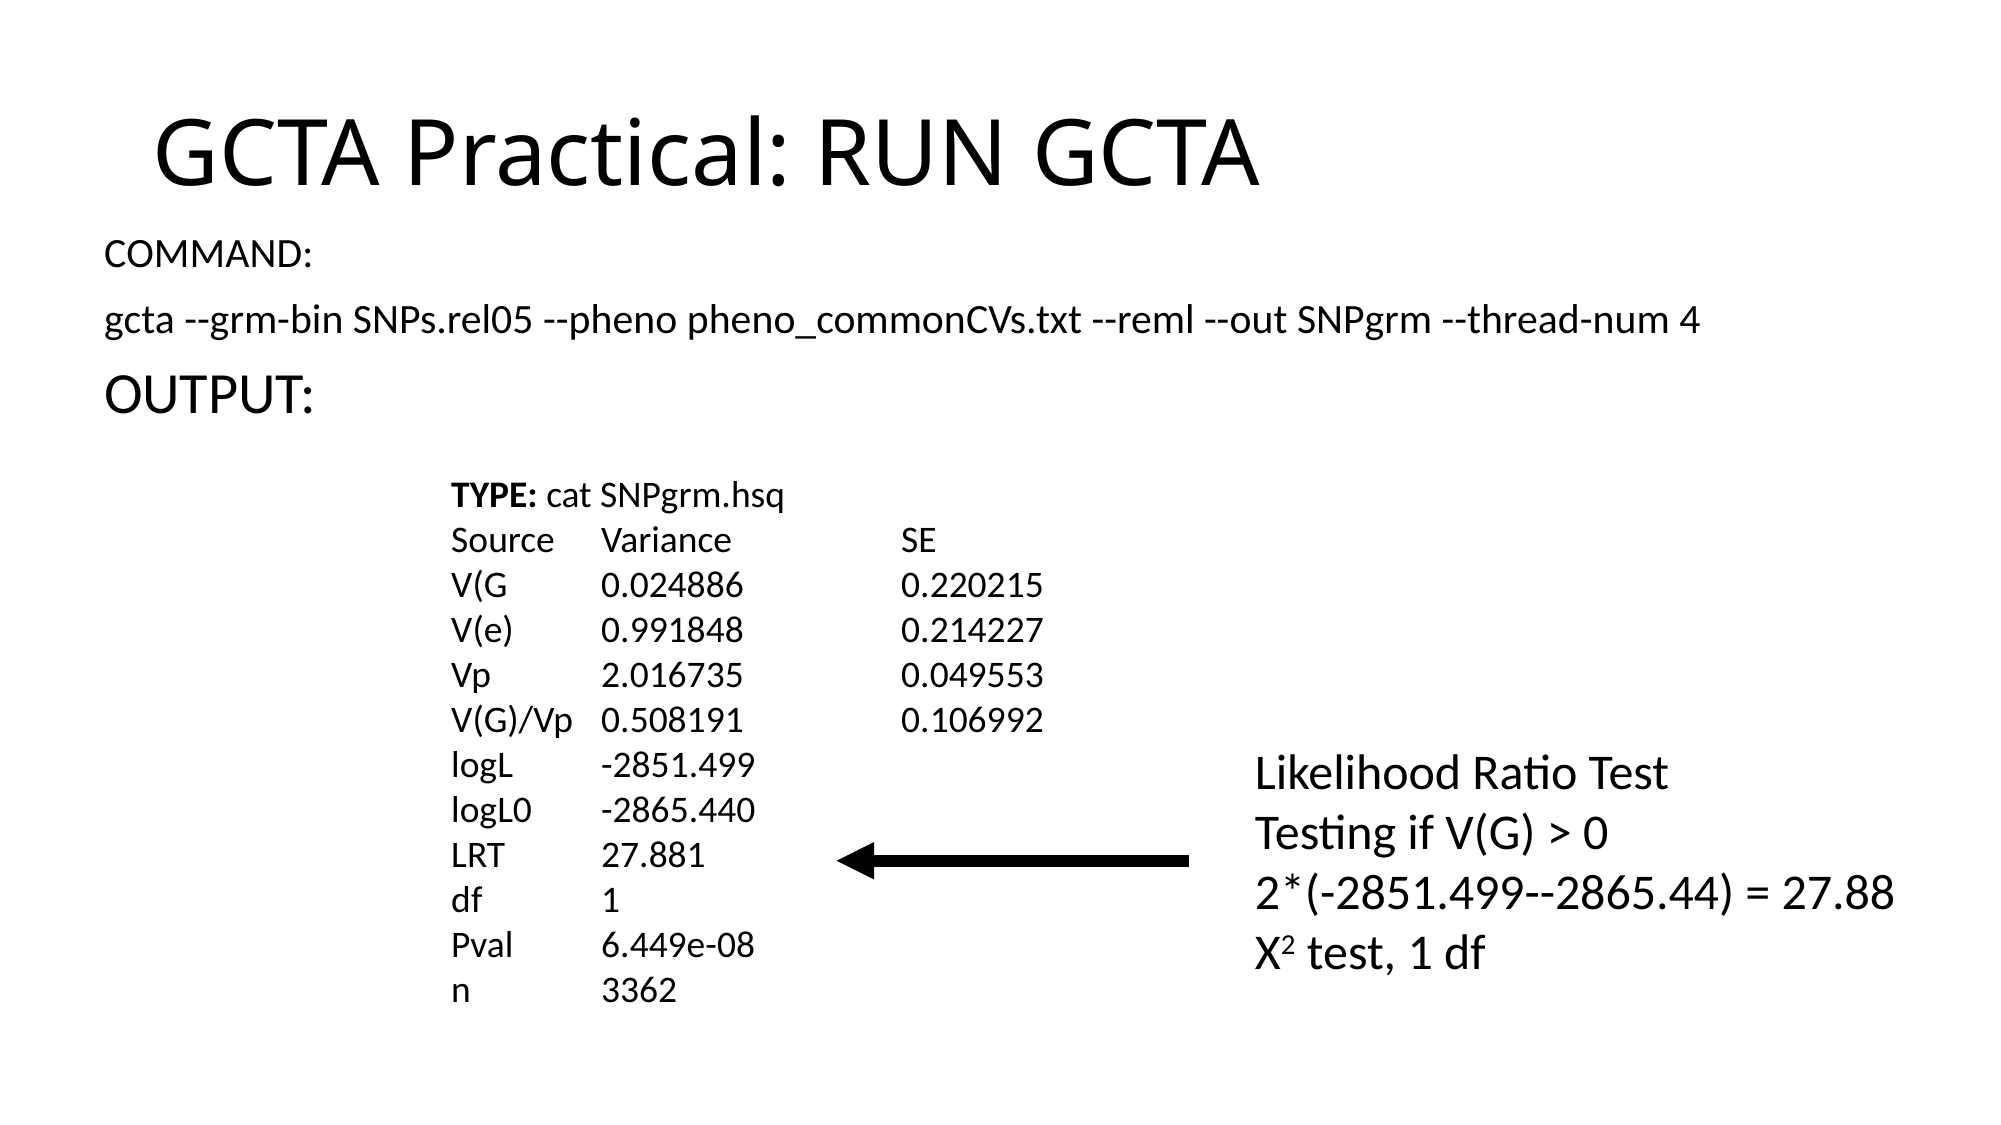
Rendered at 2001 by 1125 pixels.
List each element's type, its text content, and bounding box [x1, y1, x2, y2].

text_box Likelihood Ratio Test Testing if V(G) > 0 2*(-2851.499--2865.44) = 27.88 X2 test, 1 df [1240, 731, 1911, 987]
text_box TYPE: cat SNPgrm.hsq Source Variance SE V(G 0.024886 0.220215 V(e) 0.991848 0.214227 Vp 2.016735 0.049553 V(G)/Vp 0.508191 0.106992 logL -2851.499 logL0 -2865.440 LRT 27.881 df 1 Pval 6.449e-08 n 3362 [436, 462, 1437, 1017]
title GCTA Practical: RUN GCTA [137, 47, 1863, 265]
list COMMAND: gcta --grm-bin SNPs.rel05 --pheno pheno_commonCVs.txt --reml --out SNPgrm --thread-num 4 OUTPUT: [89, 224, 1815, 1052]
